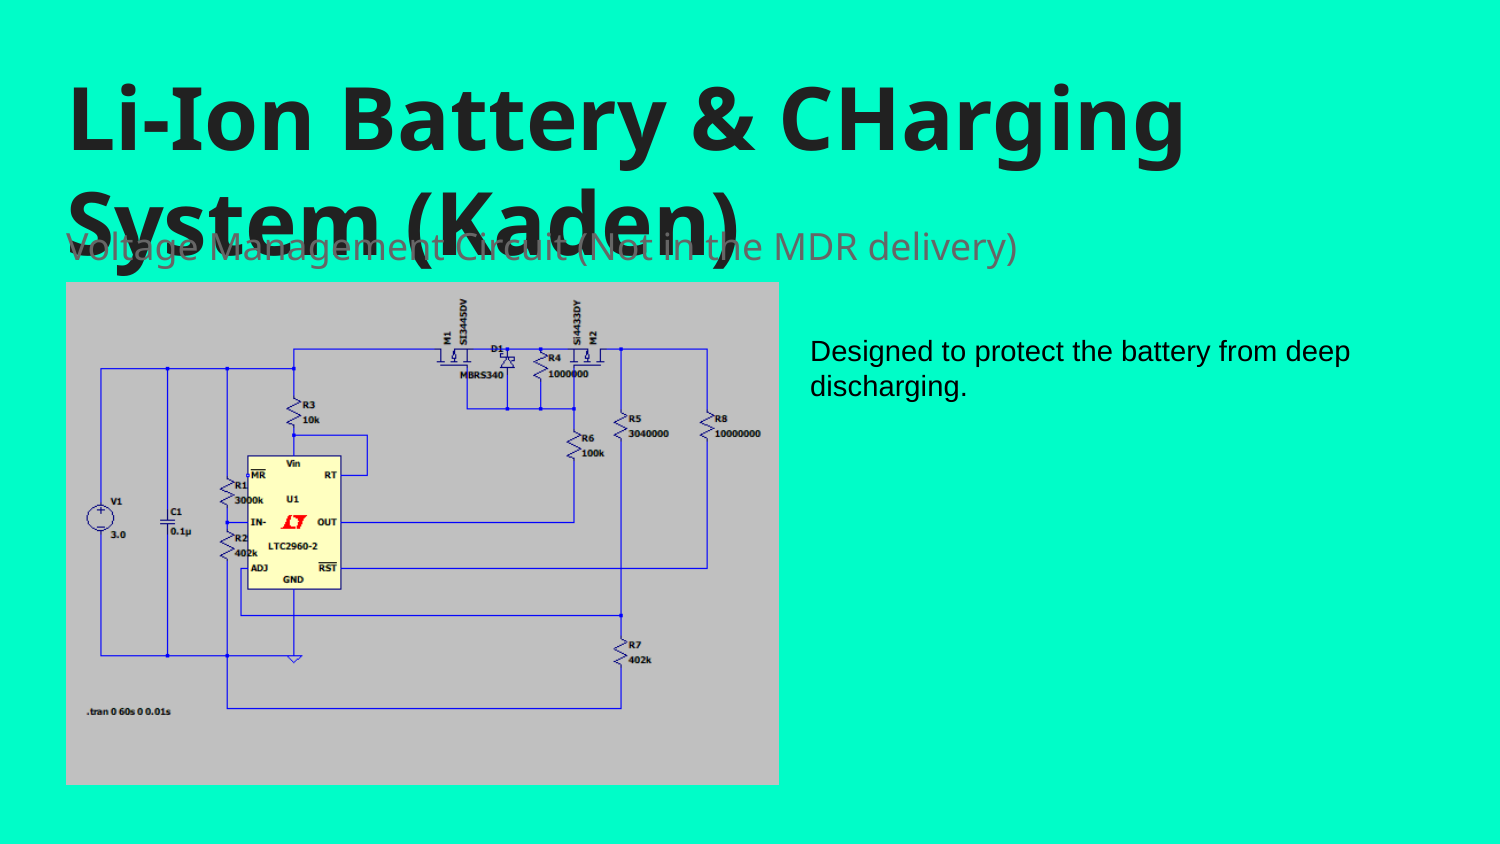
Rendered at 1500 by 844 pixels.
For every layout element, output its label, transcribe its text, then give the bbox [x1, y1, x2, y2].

picture [66, 282, 779, 785]
title Li-Ion Battery & CHarging System (Kaden) [51, 48, 1449, 180]
text_box Designed to protect the battery from deep discharging. [795, 282, 1473, 785]
list Voltage Management Circuit (Not in the MDR delivery) [51, 201, 1307, 283]
